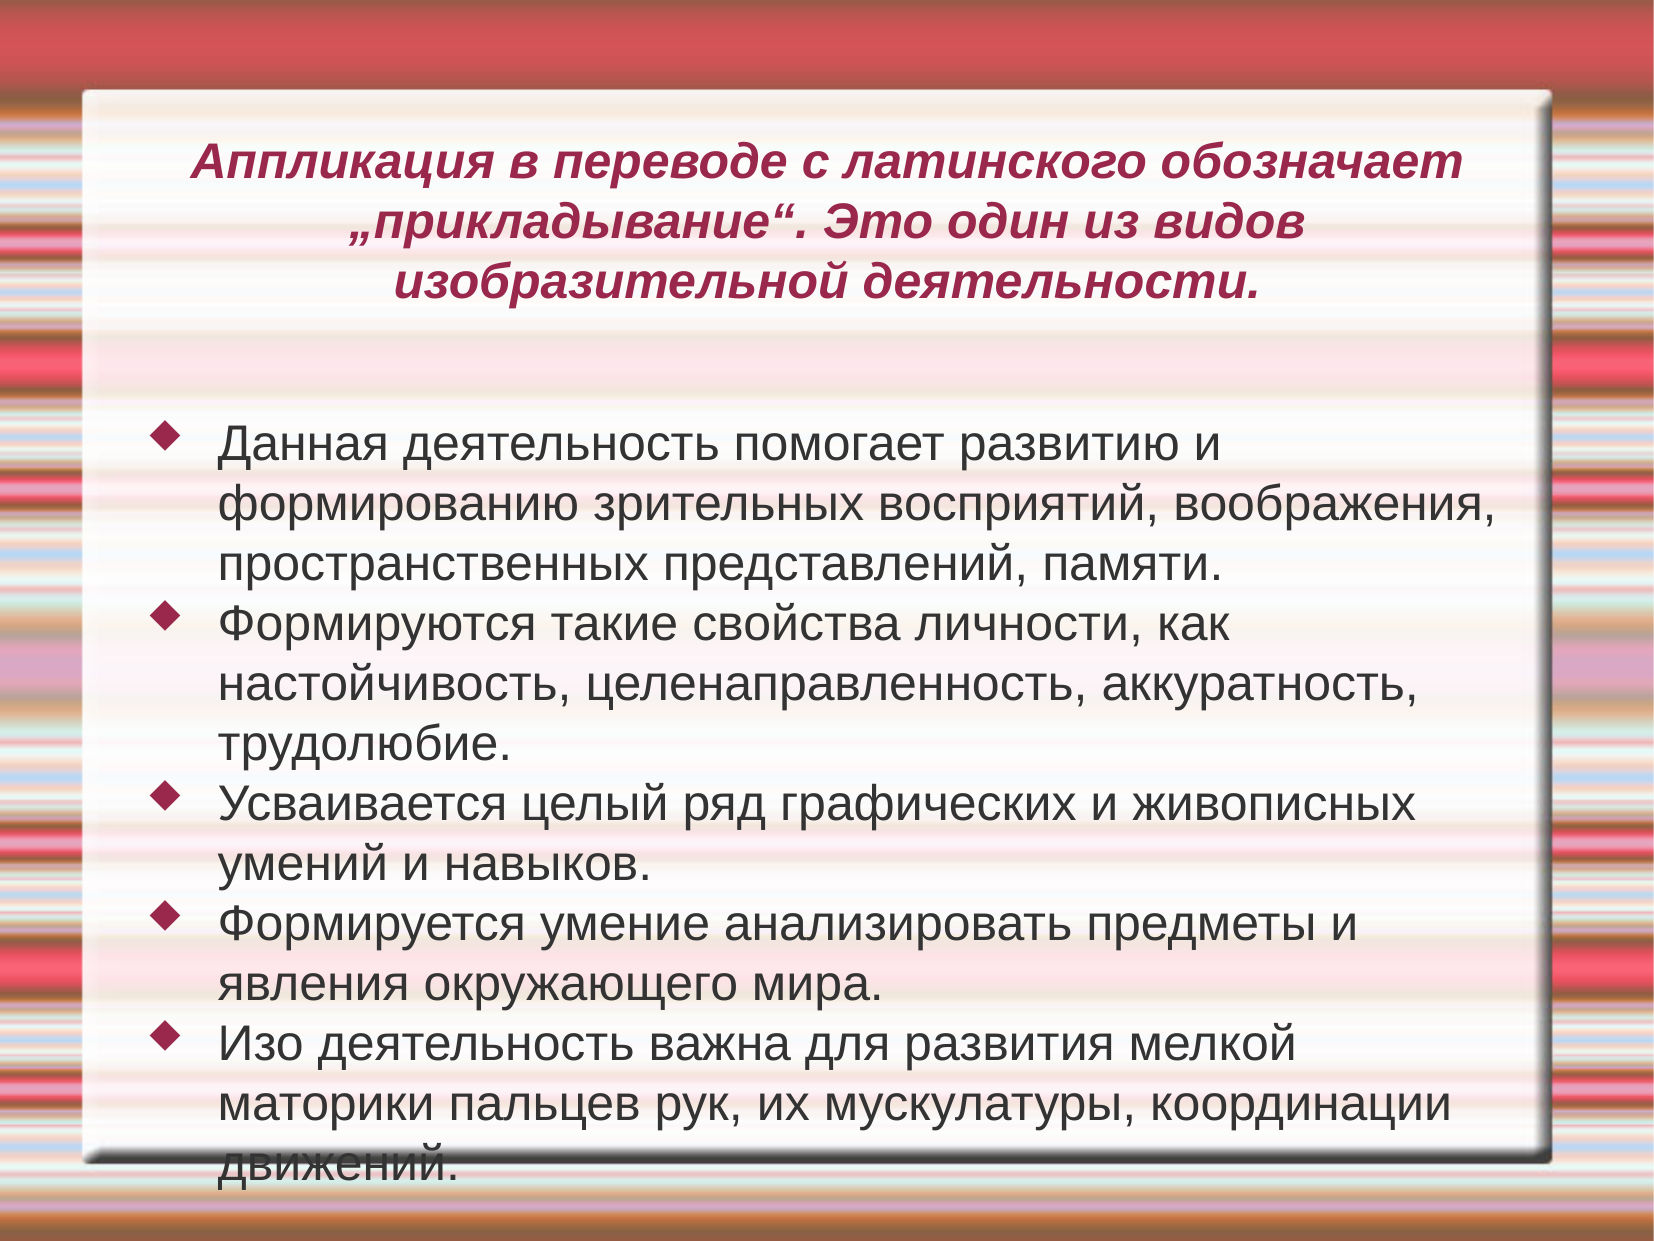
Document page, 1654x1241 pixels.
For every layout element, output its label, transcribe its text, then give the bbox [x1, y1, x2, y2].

title Аппликация в переводе с латинского обозначает „прикладывание“. Это один из видов изобразительной деятельности. [121, 114, 1534, 322]
picture [0, 0, 1654, 1241]
list Данная деятельность помогает развитию и формированию зрительных восприятий, воображения, пространственных представлений, памяти. Формируются такие свойства личности, как настойчивость, целенаправленность, аккуратность, трудолюбие. Усваивается целый ряд графических и живописных умений и навыков. Формируется умение анализировать предметы и явления окружающего мира. Изо деятельность важна для развития мелкой маторики пальцев рук, их мускулатуры, координации движений. [134, 350, 1516, 1132]
